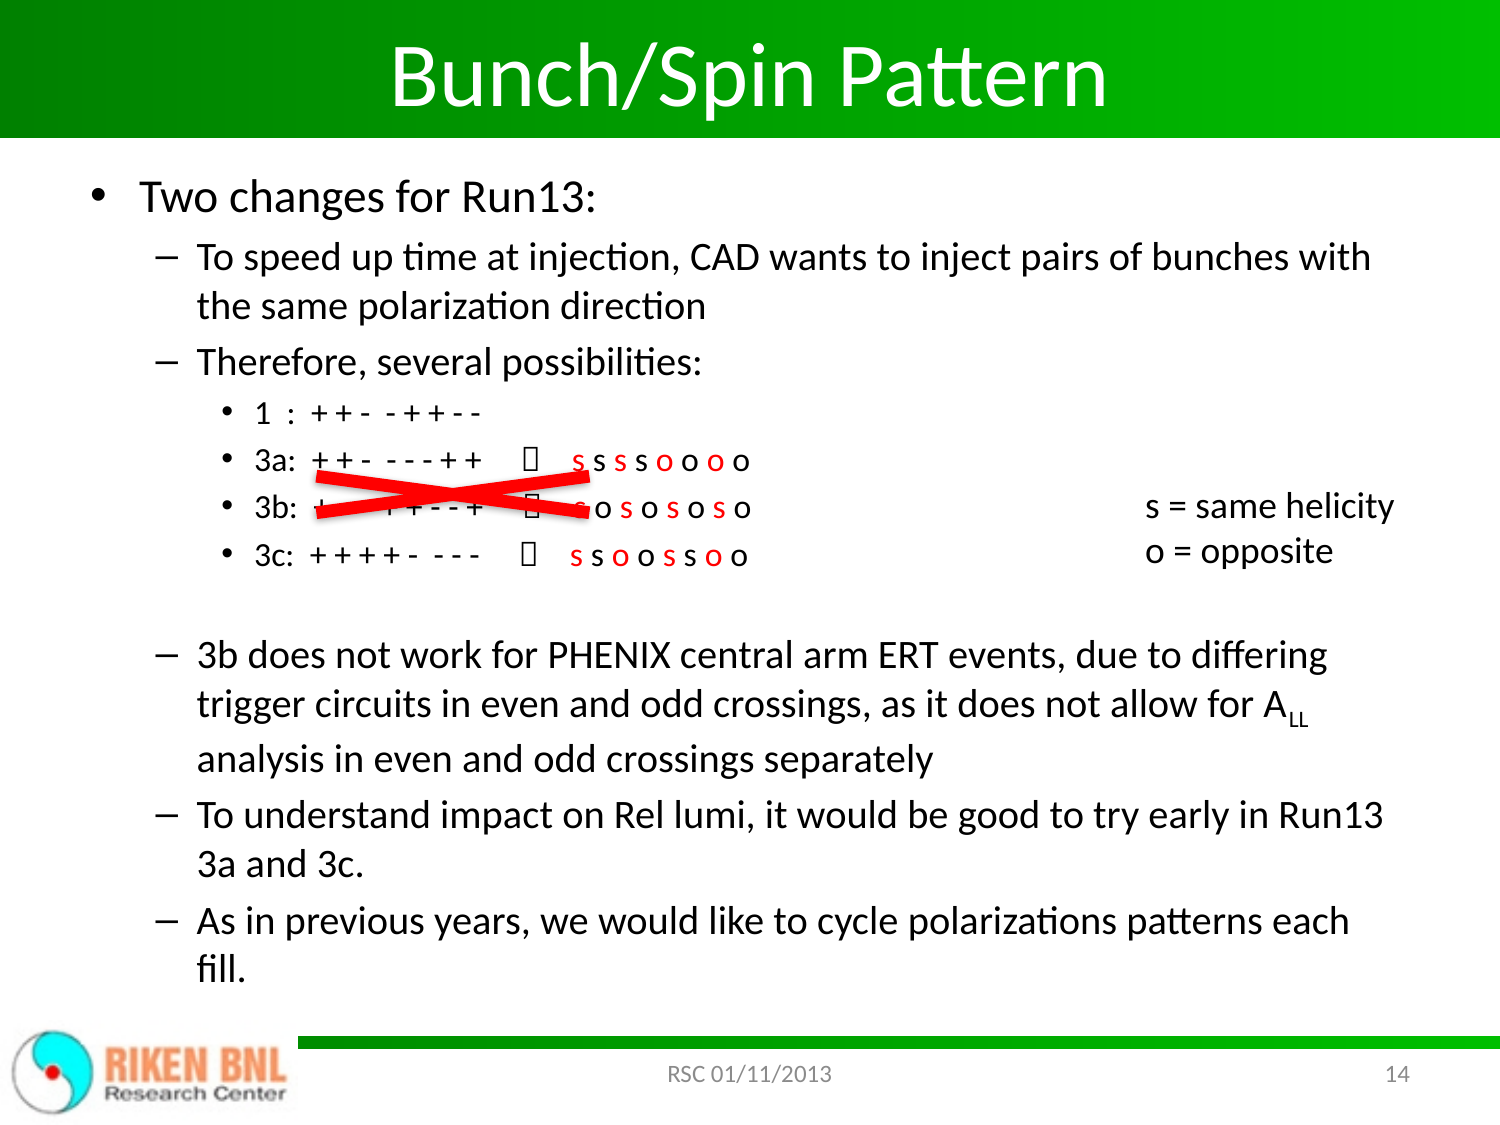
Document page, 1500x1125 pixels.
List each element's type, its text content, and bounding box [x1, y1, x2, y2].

title Bunch/Spin Pattern [75, 3, 1425, 138]
text_box s = same helicity o = opposite [1130, 473, 1410, 579]
list Two changes for Run13: To speed up time at injection, CAD wants to inject pairs of bunches with the same polarization direction Therefore, several possibilities: 1 : + + - - + + - - 3a: + + - - - - + +  s s s s o o o o 3b: + - - + + - - +  s o s o s o s o 3c: + + + + - - - -  s s o o s s o o 3b does not work for PHENIX central arm ERT events, due to differing trigger circuits in even and odd crossings, as it does not allow for ALL analysis in even and odd crossings separately To understand impact on Rel lumi, it would be good to try early in Run13 3a and 3c. As in previous years, we would like to cycle polarizations patterns each fill. [75, 157, 1425, 1005]
slide_number 14 [1074, 1042, 1425, 1103]
footer RSC 01/11/2013 [512, 1042, 988, 1103]
picture [0, 1020, 298, 1125]
text_box [314, 469, 592, 520]
